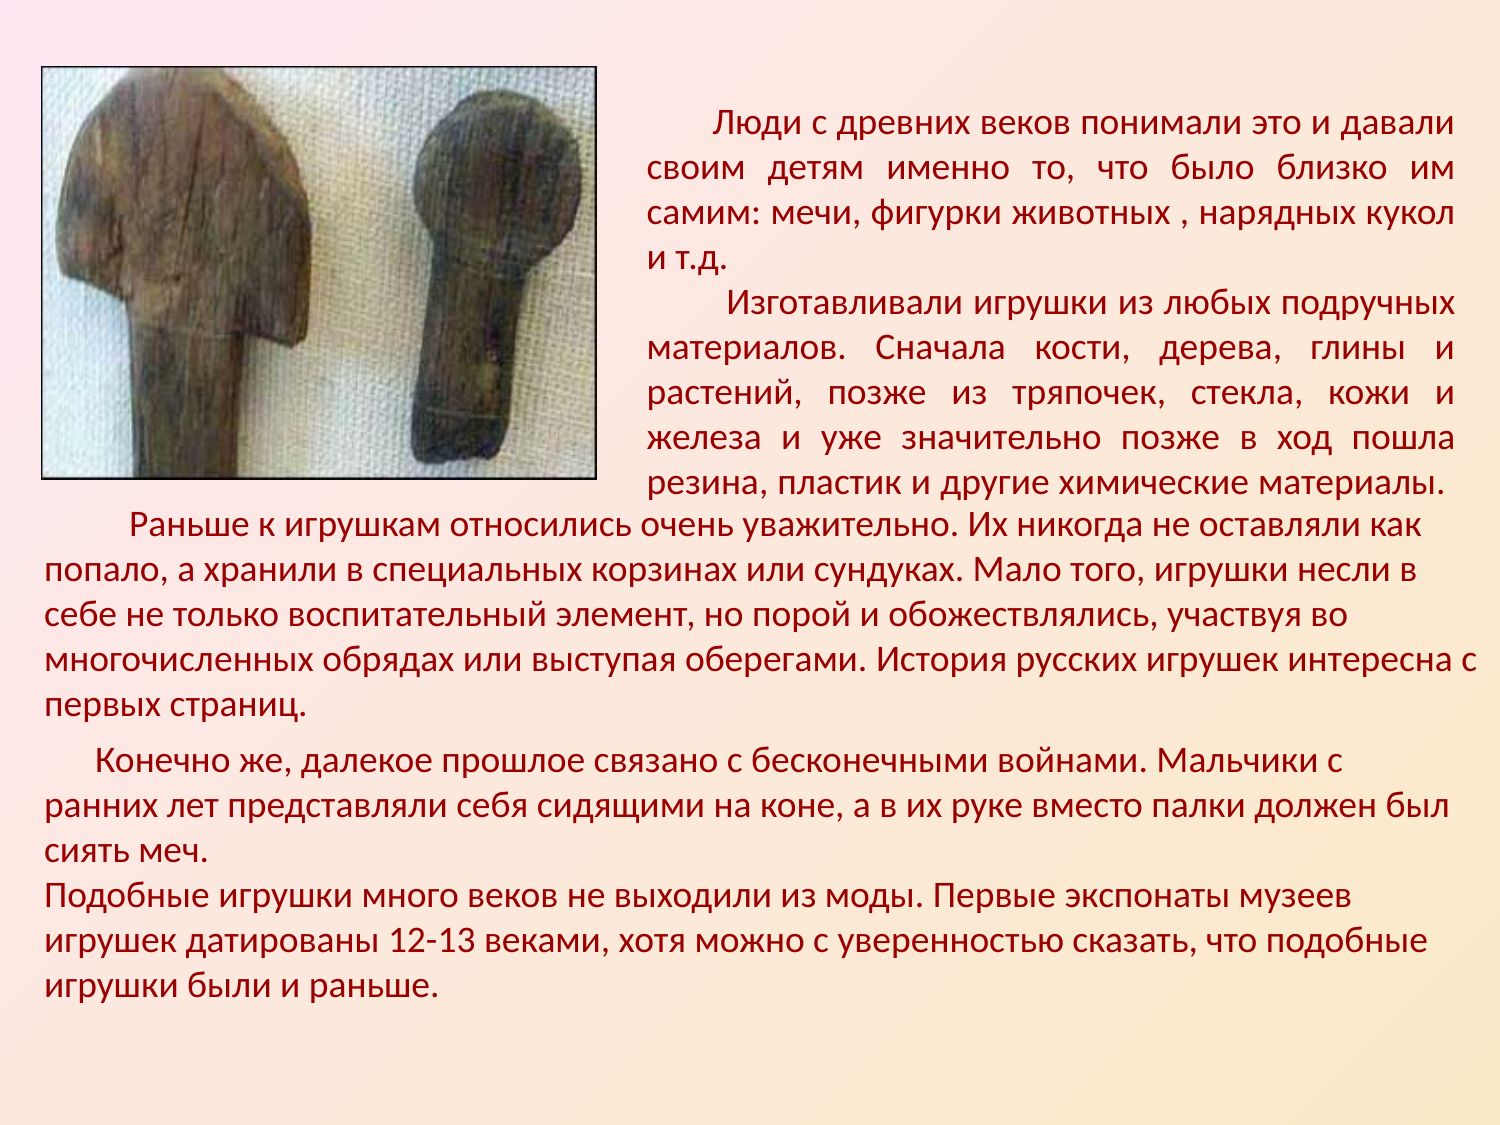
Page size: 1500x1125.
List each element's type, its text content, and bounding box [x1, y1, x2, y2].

picture [40, 66, 597, 481]
text_box Люди с древних веков понимали это и давали своим детям именно то, что было близко им самим: мечи, фигурки животных , нарядных кукол и т.д. Изготавливали игрушки из любых подручных материалов. Сначала кости, дерева, глины и растений, позже из тряпочек, стекла, кожи и железа и уже значительно позже в ход пошла резина, пластик и другие химические материалы. [631, 89, 1471, 491]
text_box Раньше к игрушкам относились очень уважительно. Их никогда не оставляли как попало, а хранили в специальных корзинах или сундуках. Мало того, игрушки несли в себе не только воспитательный элемент, но порой и обожествлялись, участвуя во многочисленных обрядах или выступая оберегами. История русских игрушек интересна с первых страниц. [29, 491, 1500, 777]
text_box Конечно же, далекое прошлое связано с бесконечными войнами. Мальчики с ранних лет представляли себя сидящими на коне, а в их руке вместо палки должен был сиять меч. Подобные игрушки много веков не выходили из моды. Первые экспонаты музеев игрушек датированы 12-13 веками, хотя можно с уверенностью сказать, что подобные игрушки были и раньше. [29, 777, 1471, 1058]
